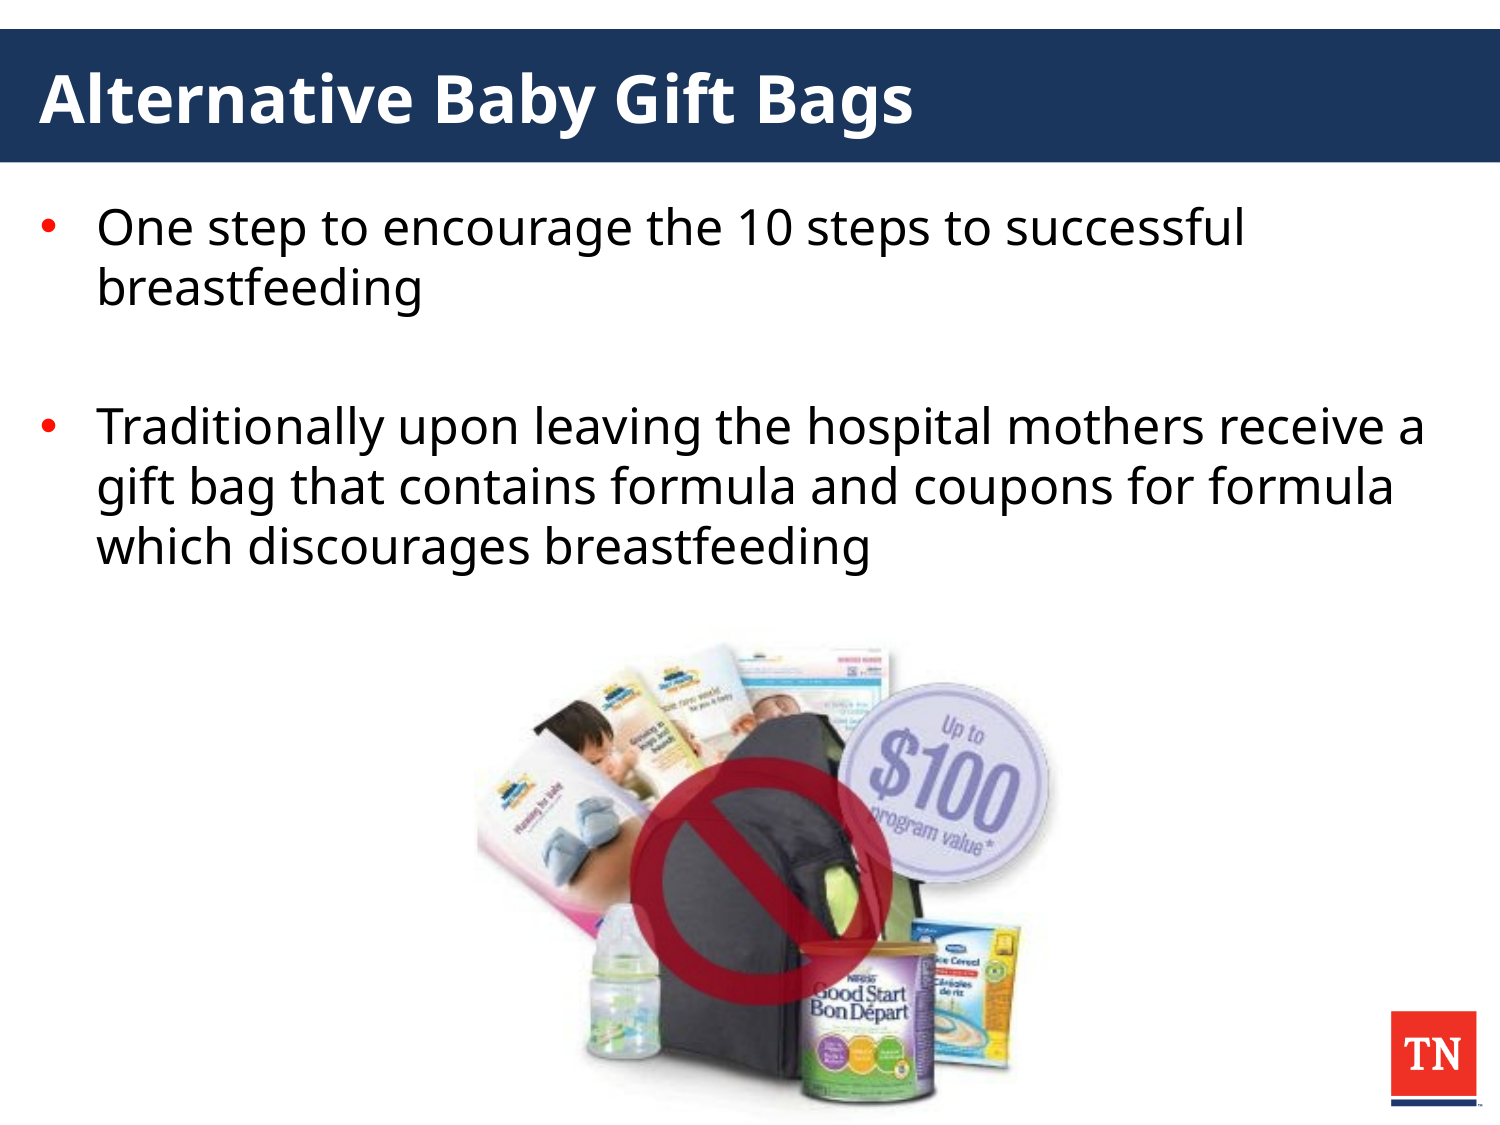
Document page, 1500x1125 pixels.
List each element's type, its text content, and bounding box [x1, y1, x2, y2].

picture [1362, 987, 1500, 1125]
picture [474, 599, 1063, 1125]
title Alternative Baby Gift Bags [24, 29, 1475, 165]
list One step to encourage the 10 steps to successful breastfeeding Traditionally upon leaving the hospital mothers receive a gift bag that contains formula and coupons for formula which discourages breastfeeding [24, 187, 1475, 1100]
